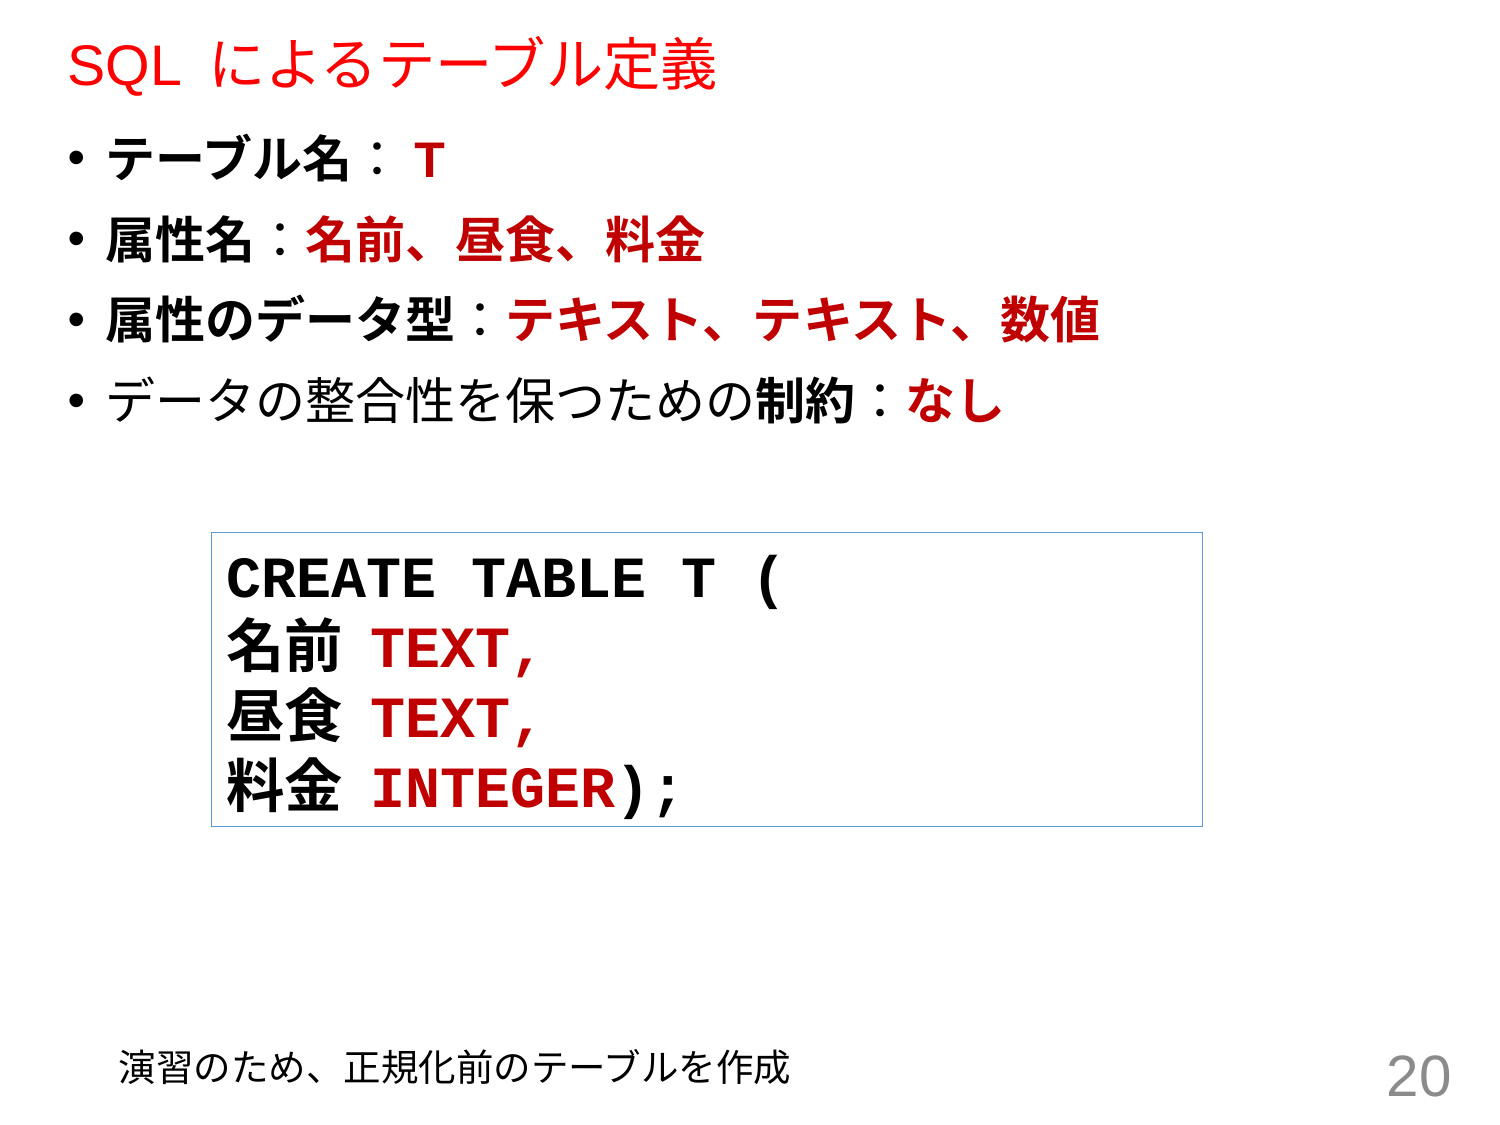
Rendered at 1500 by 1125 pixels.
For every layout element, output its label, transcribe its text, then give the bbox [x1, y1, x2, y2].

title SQL によるテーブル定義 [52, 28, 1441, 106]
text_box CREATE TABLE T ( 名前 TEXT, 昼食 TEXT, 料金 INTEGER); [211, 532, 1203, 827]
slide_number 20 [1129, 1042, 1467, 1103]
text_box 演習のため、正規化前のテーブルを作成 [103, 1036, 807, 1097]
list テーブル名：T 属性名：名前、昼食、料金 属性のデータ型：テキスト、テキスト、数値 データの整合性を保つための制約：なし [52, 119, 1441, 1084]
